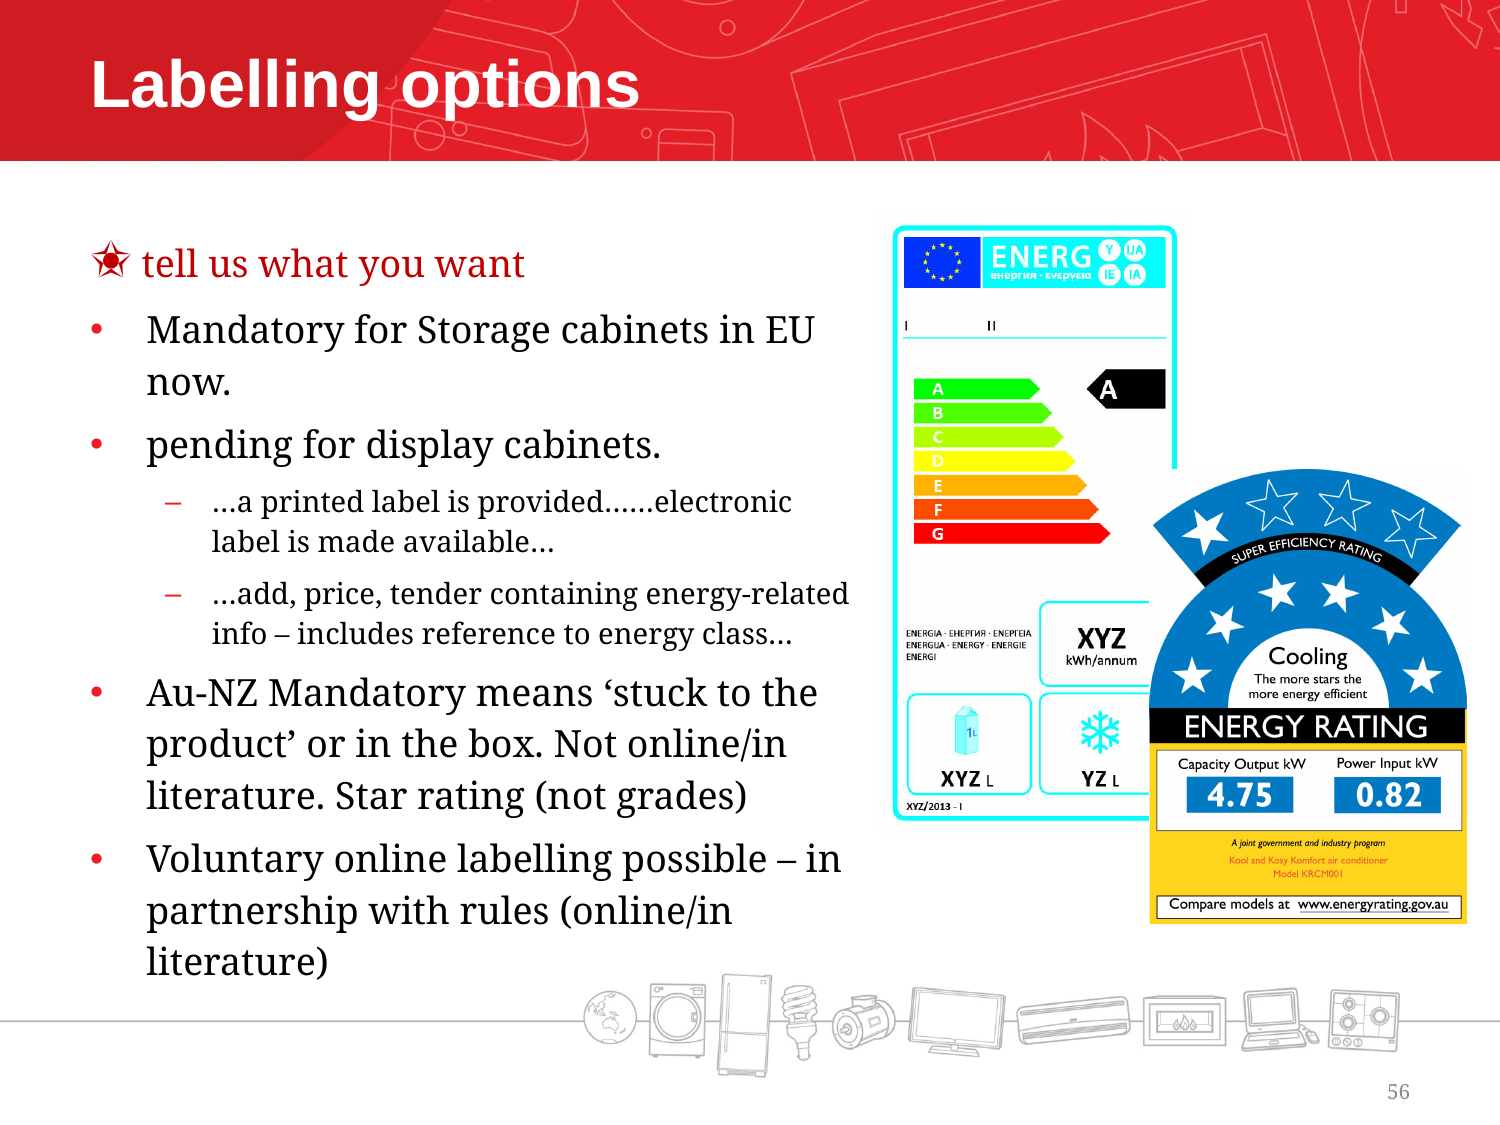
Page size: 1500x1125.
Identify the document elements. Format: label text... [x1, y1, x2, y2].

title Labelling options [74, 0, 1426, 163]
list ✬ tell us what you want Mandatory for Storage cabinets in EU now. pending for display cabinets. …a printed label is provided……electronic label is made available… …add, price, tender containing energy-related info – includes reference to energy class… Au-NZ Mandatory means ‘stuck to the product’ or in the box. Not online/in literature. Star rating (not grades) Voluntary online labelling possible – in partnership with rules (online/in literature) [74, 211, 879, 955]
picture [0, 0, 1500, 1125]
slide_number 56 [1074, 1062, 1425, 1123]
